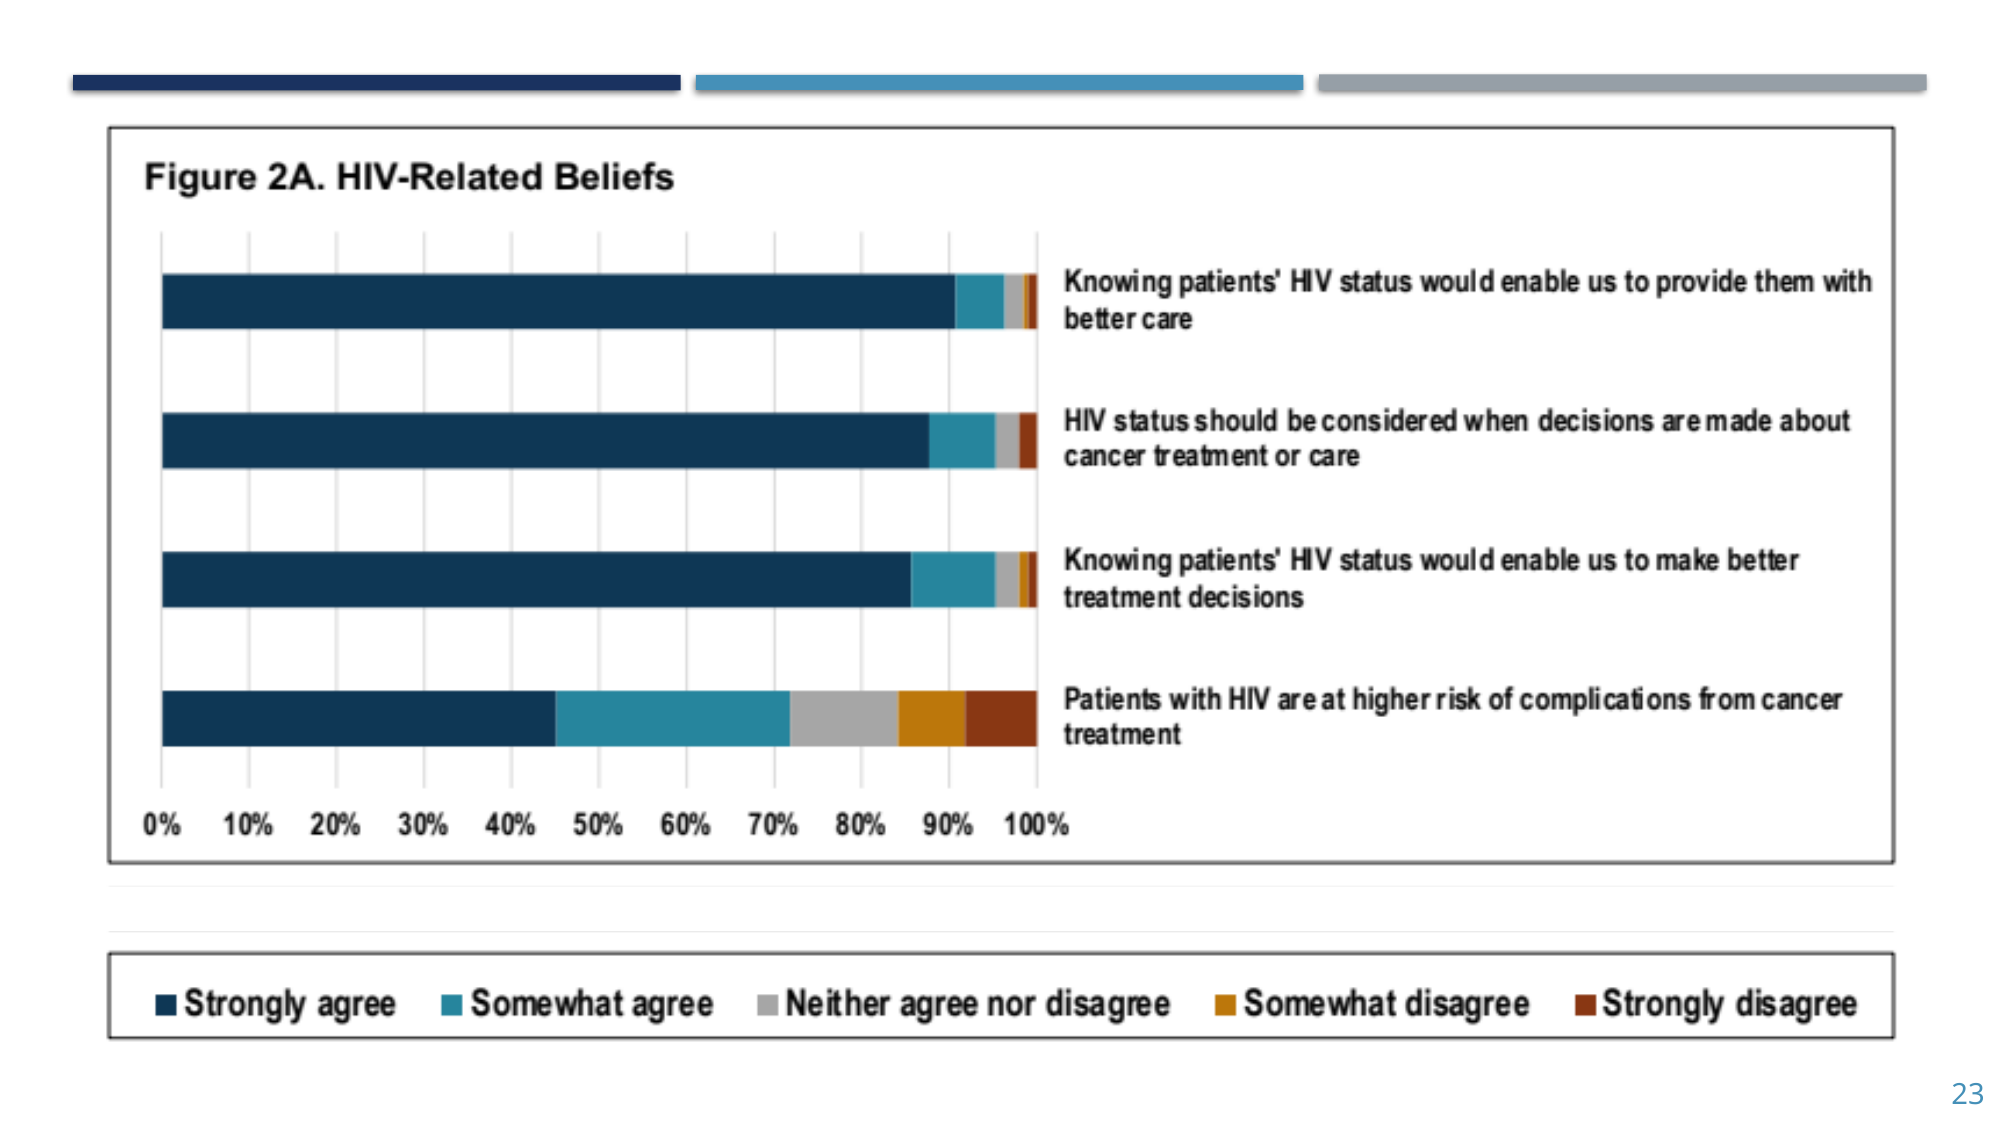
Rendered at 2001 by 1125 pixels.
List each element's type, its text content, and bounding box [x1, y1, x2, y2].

slide_number 23 [1827, 1065, 2000, 1125]
picture [54, 123, 1946, 888]
picture [54, 931, 1946, 1066]
